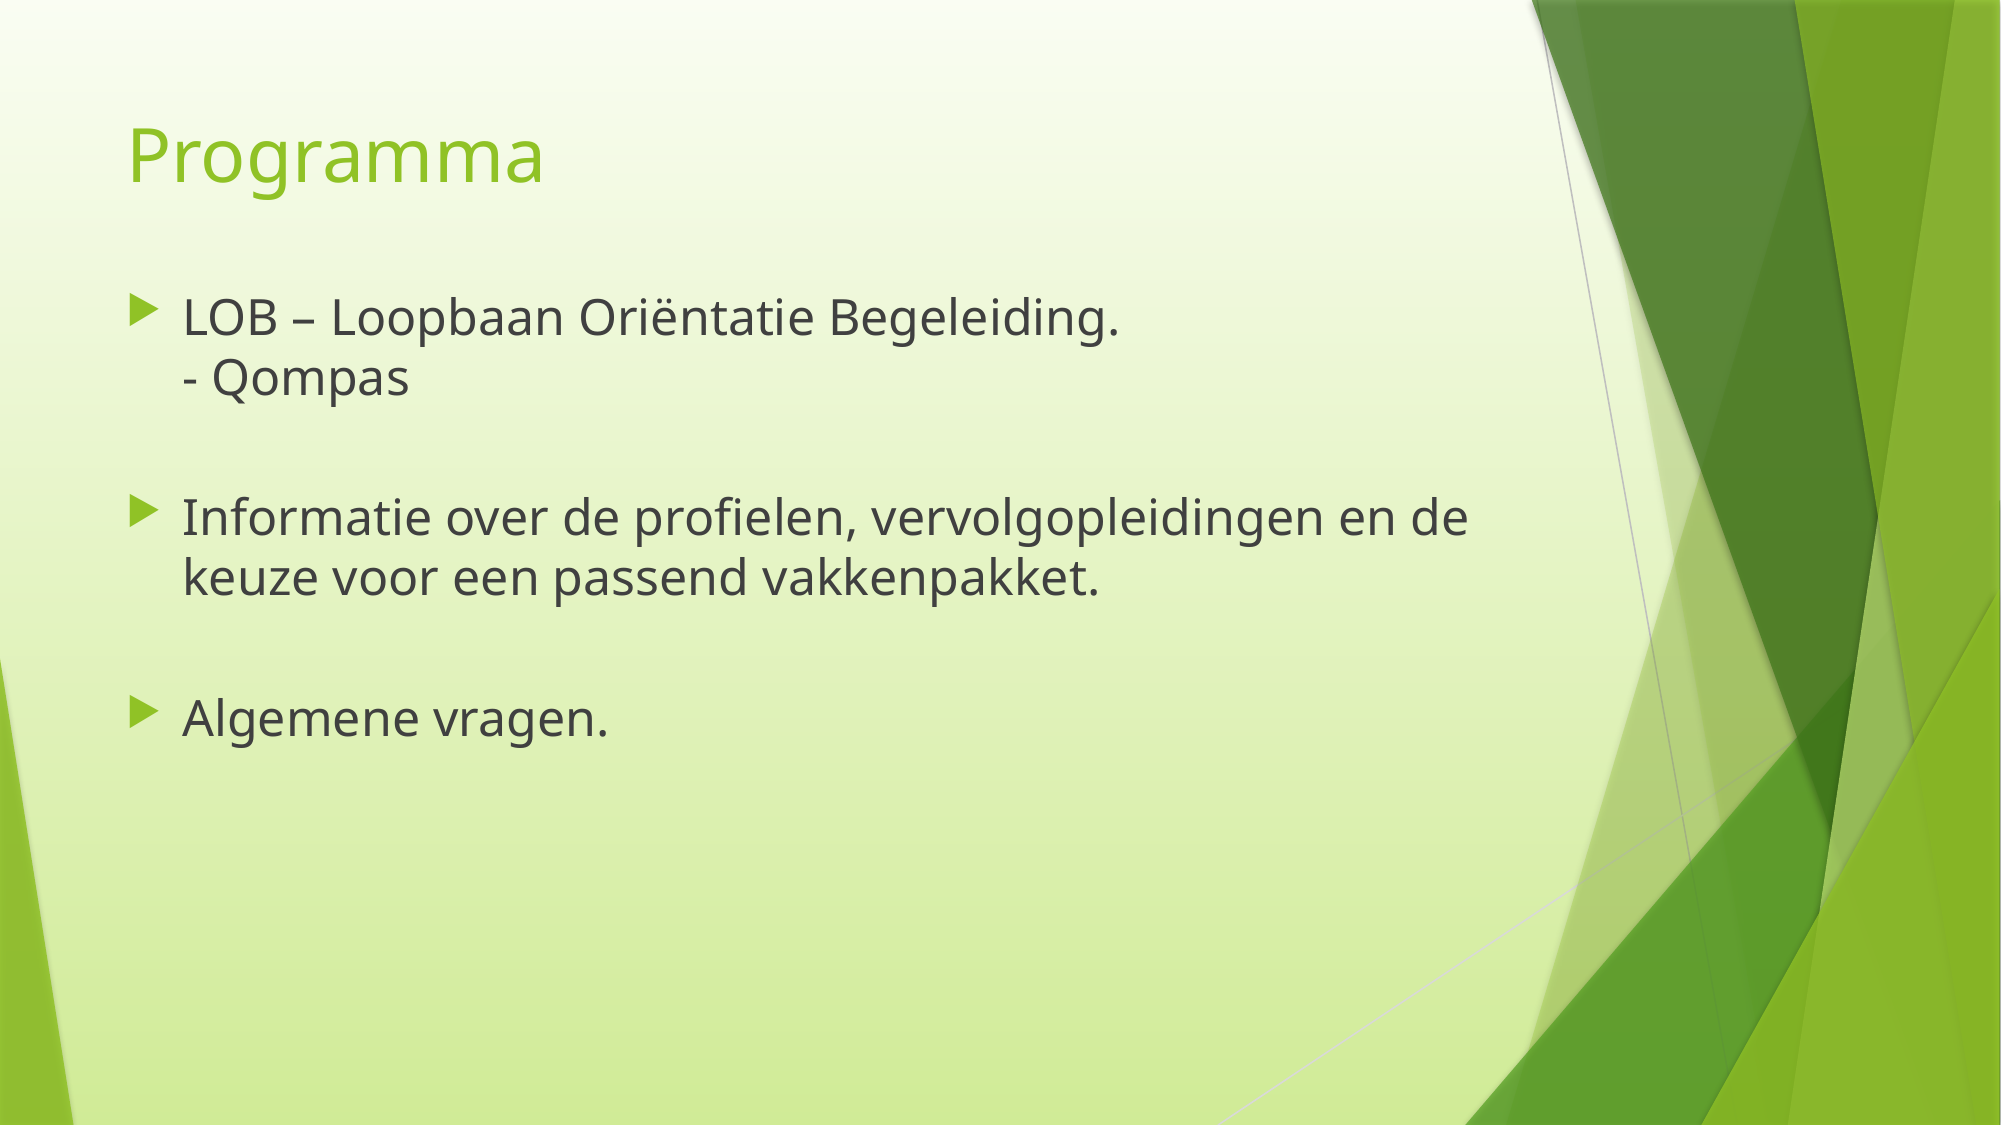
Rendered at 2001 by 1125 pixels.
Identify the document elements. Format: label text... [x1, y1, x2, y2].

list LOB – Loopbaan Oriëntatie Begeleiding. - Qompas Informatie over de profielen, vervolgopleidingen en de keuze voor een passend vakkenpakket. Algemene vragen. [111, 277, 1522, 1047]
title Programma [111, 99, 1522, 277]
